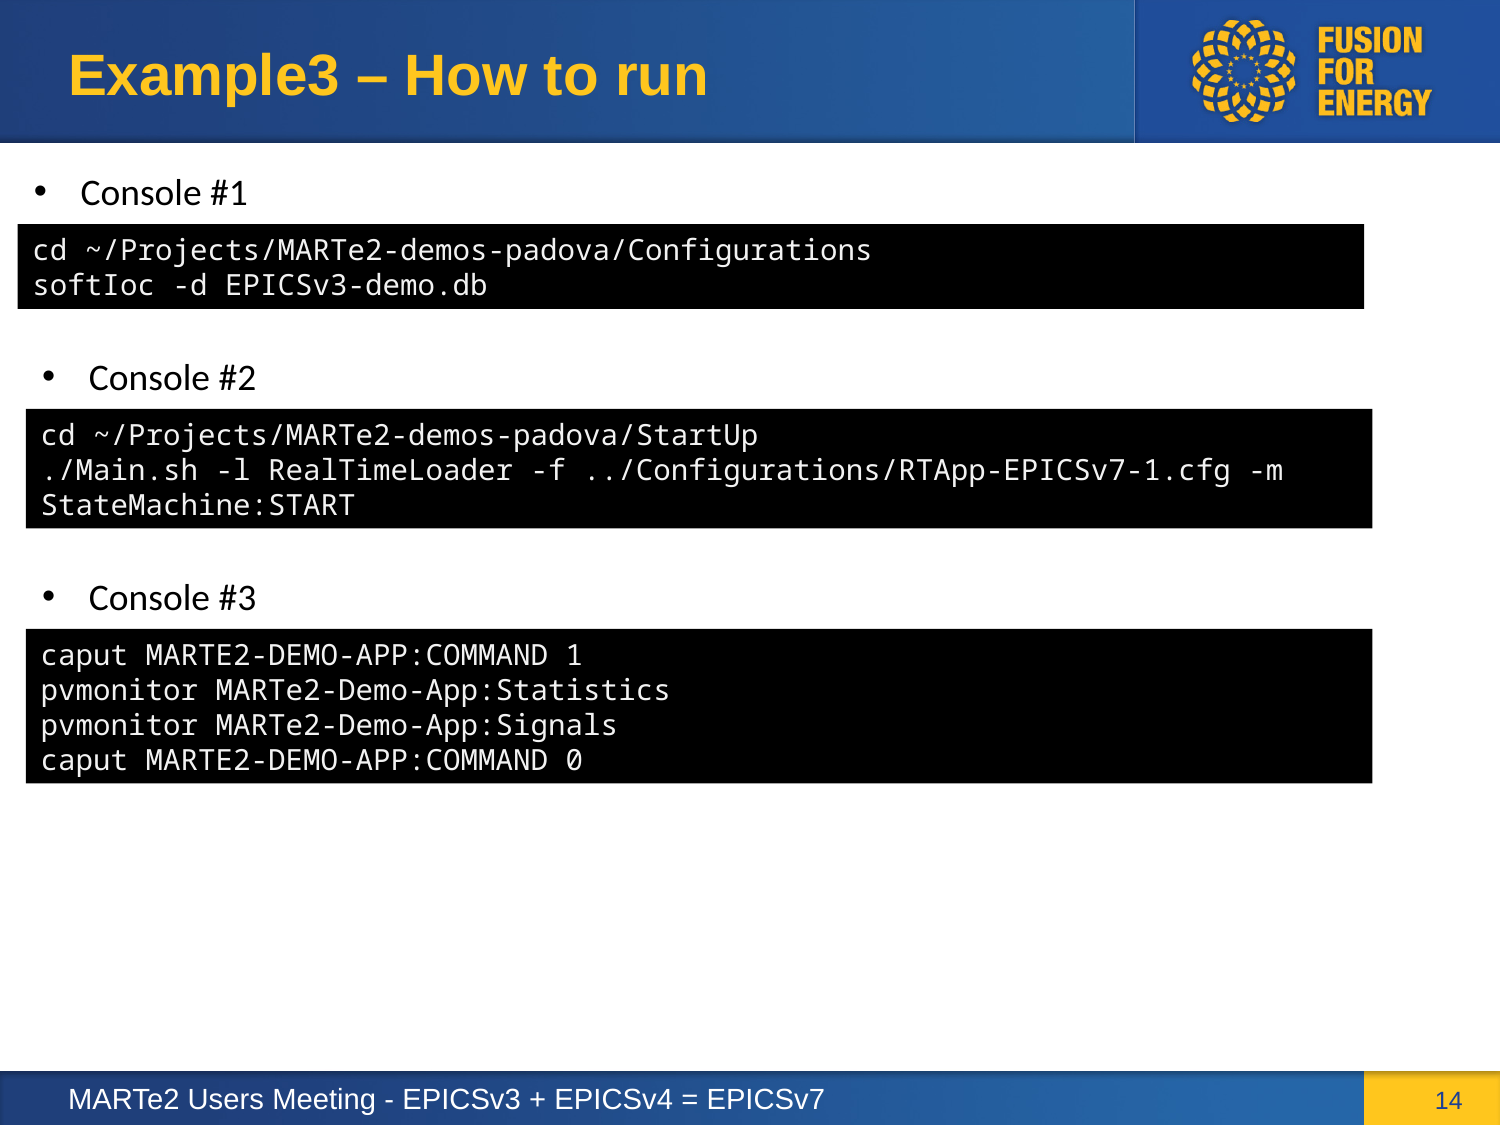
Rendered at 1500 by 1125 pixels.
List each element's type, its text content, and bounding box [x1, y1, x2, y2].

text_box caput MARTE2-DEMO-APP:COMMAND 1 pvmonitor MARTe2-Demo-App:Statistics pvmonitor MARTe2-Demo-App:Signals caput MARTE2-DEMO-APP:COMMAND 0 [25, 628, 1373, 784]
picture [0, 0, 1500, 1125]
text_box Console #2 [27, 345, 272, 406]
title Example3 – How to run [53, 41, 1093, 116]
text_box Console #1 [19, 160, 264, 221]
text_box cd ~/Projects/MARTe2-demos-padova/StartUp ./Main.sh -l RealTimeLoader -f ../Configurations/RTApp-EPICSv7-1.cfg -m StateMachine:START [25, 408, 1373, 529]
footer MARTe2 Users Meeting - EPICSv3 + EPICSv4 = EPICSv7 [53, 1070, 1306, 1125]
text_box cd ~/Projects/MARTe2-demos-padova/Configurations softIoc -d EPICSv3-demo.db [17, 224, 1365, 309]
slide_number 14 [1364, 1069, 1478, 1125]
text_box Console #3 [27, 565, 272, 626]
